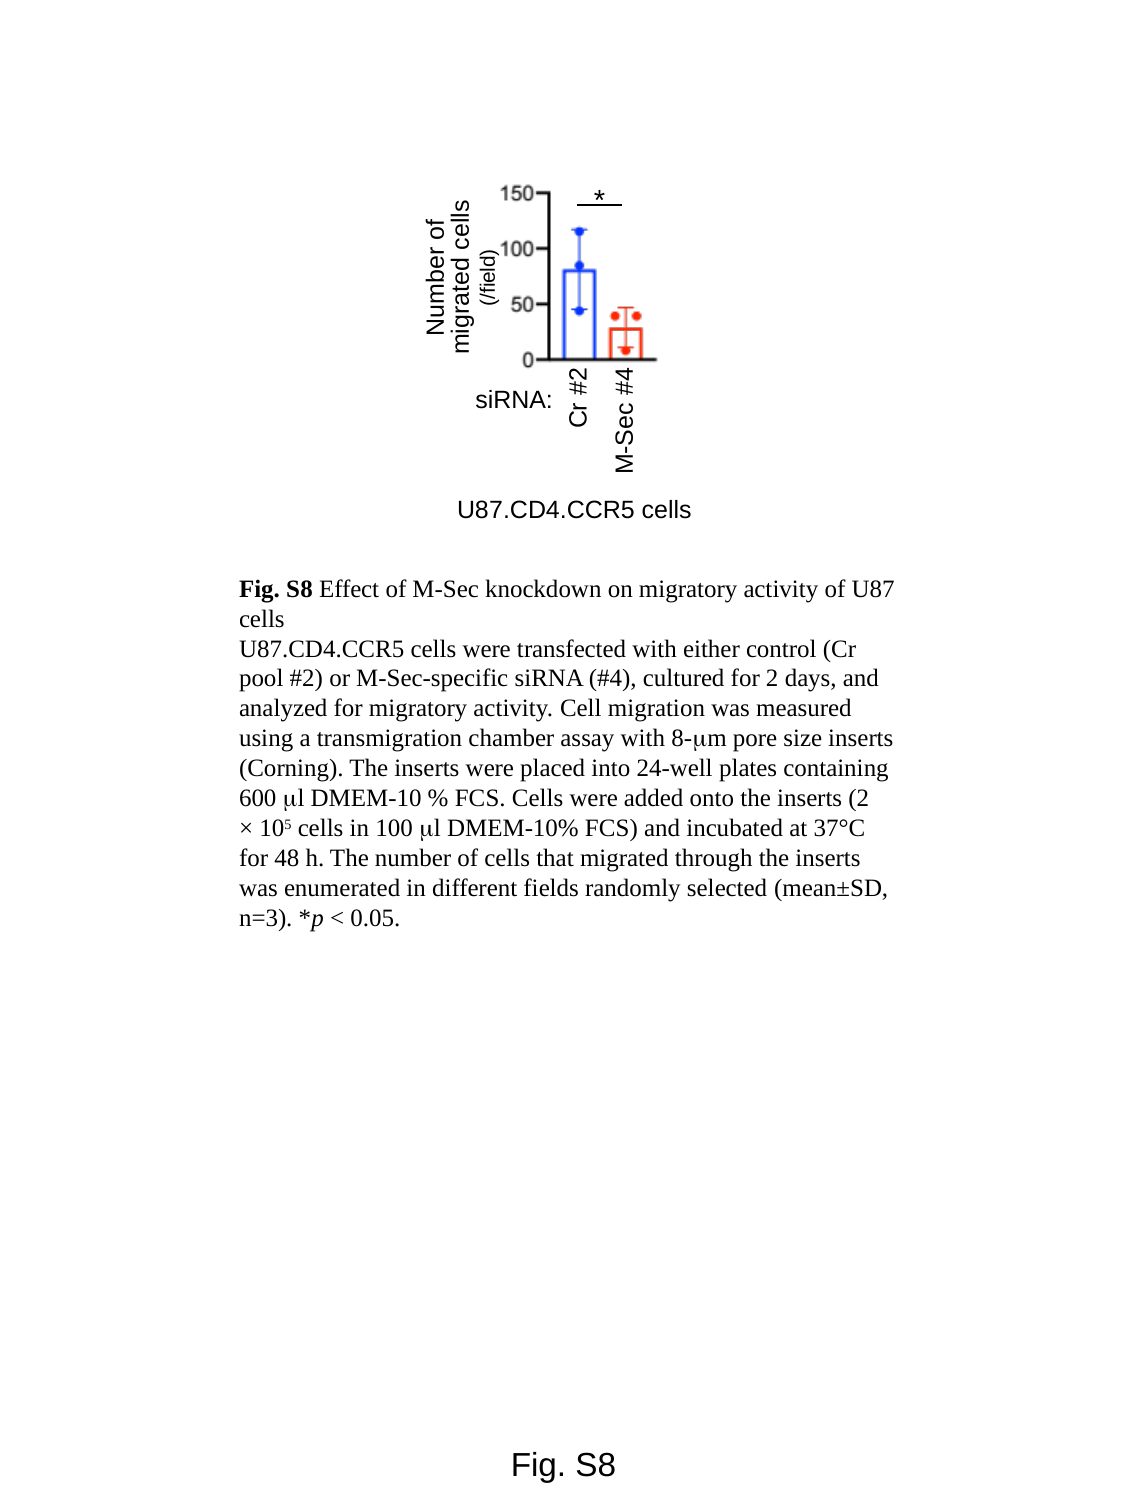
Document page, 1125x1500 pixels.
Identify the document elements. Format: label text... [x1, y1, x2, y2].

text_box U87.CD4.CCR5 cells [442, 486, 707, 532]
text_box siRNA: [460, 376, 569, 421]
text_box Number of migrated cells (/field) [416, 185, 495, 370]
text_box Fig. S8 [495, 1435, 632, 1491]
text_box M-Sec #4 [600, 374, 646, 486]
text_box Cr #2 [554, 374, 599, 444]
picture [495, 169, 669, 374]
text_box Fig. S8 Effect of M-Sec knockdown on migratory activity of U87 cells U87.CD4.CCR5 cells were transfected with either control (Cr pool #2) or M-Sec-specific siRNA (#4), cultured for 2 days, and analyzed for migratory activity. Cell migration was measured using a transmigration chamber assay with 8-mm pore size inserts (Corning). The inserts were placed into 24-well plates containing 600 ml DMEM-10 % FCS. Cells were added onto the inserts (2 × 105 cells in 100 ml DMEM-10% FCS) and incubated at 37°C for 48 h. The number of cells that migrated through the inserts was enumerated in different fields randomly selected (mean±SD, n=3). *p < 0.05. [224, 564, 913, 939]
